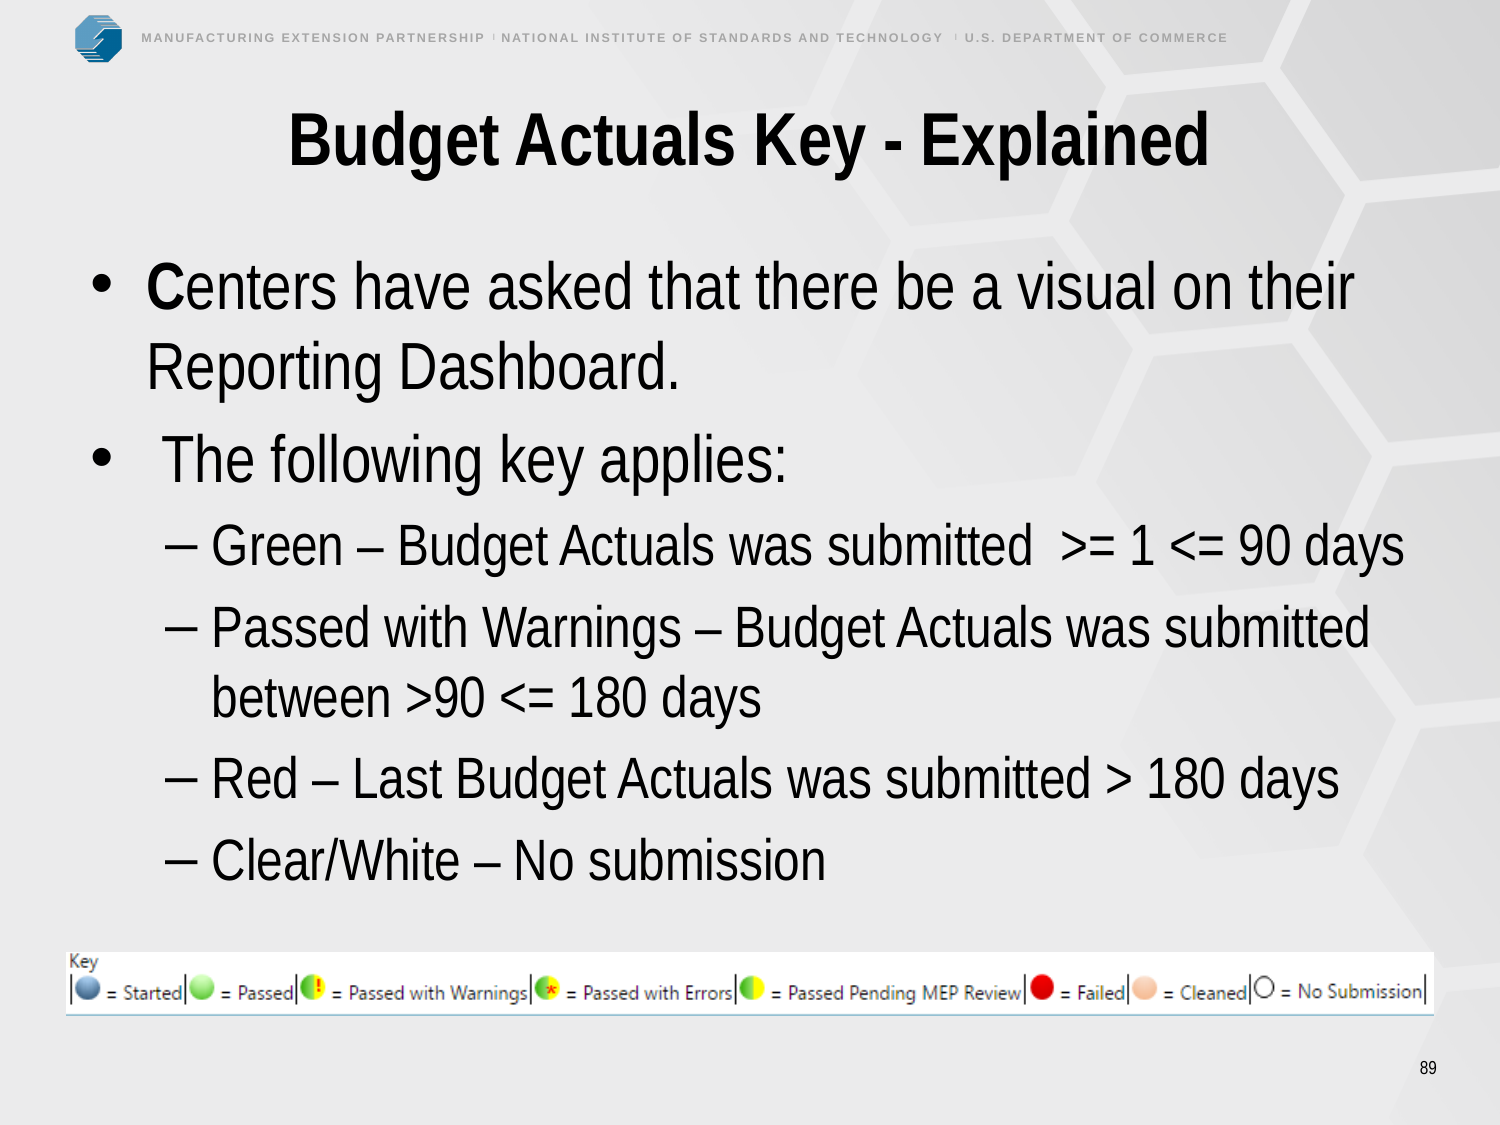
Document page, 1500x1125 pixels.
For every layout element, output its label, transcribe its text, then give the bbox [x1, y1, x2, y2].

slide_number 89 [1390, 1048, 1467, 1109]
picture [0, 0, 1500, 1125]
title Budget Actuals Key - Explained [75, 82, 1425, 199]
list Centers have asked that there be a visual on their Reporting Dashboard. The following key applies: Green – Budget Actuals was submitted >= 1 <= 90 days Passed with Warnings – Budget Actuals was submitted between >90 <= 180 days Red – Last Budget Actuals was submitted > 180 days Clear/White – No submission [75, 234, 1425, 951]
